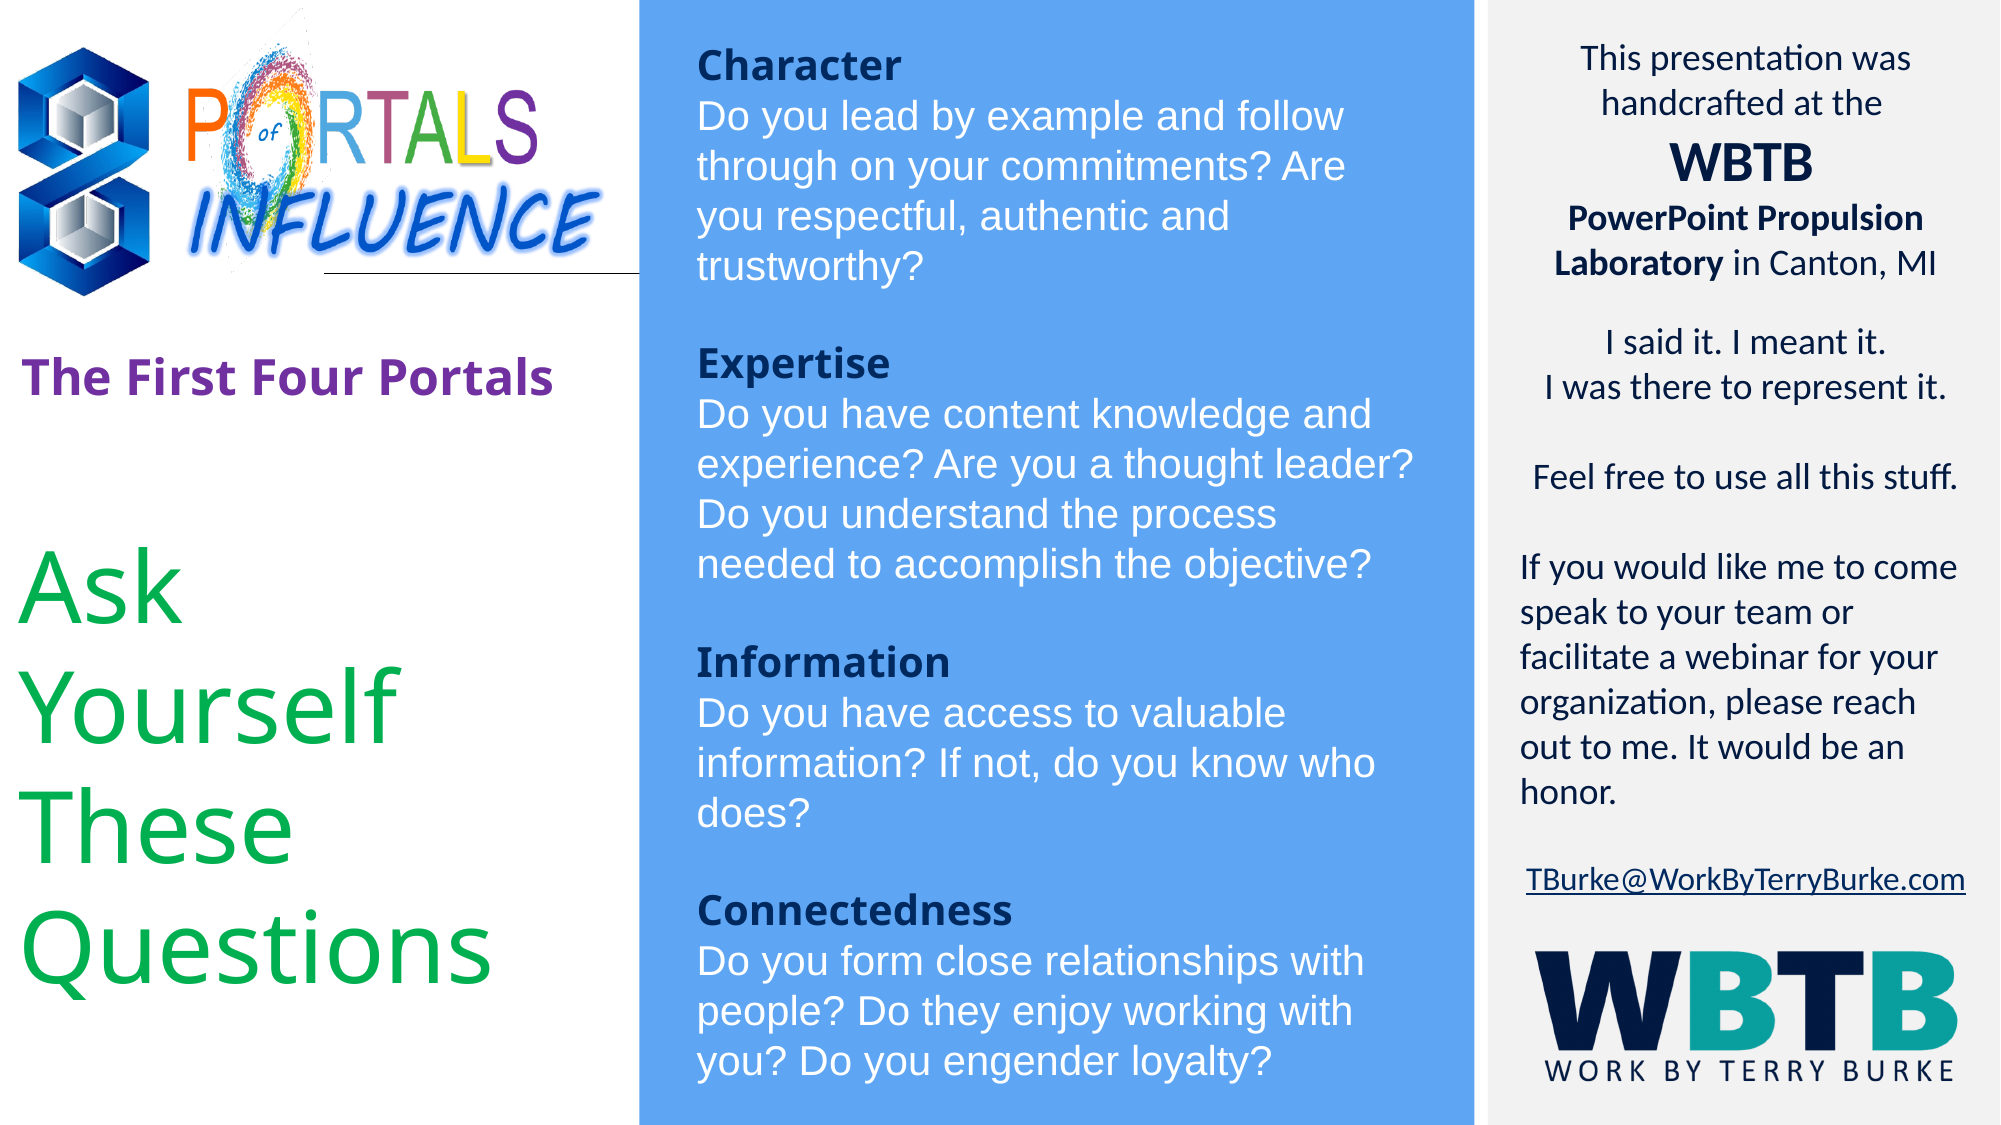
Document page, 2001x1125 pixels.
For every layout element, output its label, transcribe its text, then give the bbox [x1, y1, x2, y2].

text_box Connectedness Do you form close relationships with people? Do they enjoy working with you? Do you engender loyalty? [681, 876, 1391, 1092]
text_box The First Four Portals [6, 347, 570, 413]
picture [1528, 944, 1964, 1087]
text_box Character Do you lead by example and follow through on your commitments? Are you respectful, authentic and trustworthy? [681, 31, 1432, 296]
text_box [637, 0, 1477, 1125]
text_box Information Do you have access to valuable information? If not, do you know who does? [681, 628, 1432, 844]
picture [3, 5, 640, 339]
text_box Ask Yourself These Questions [3, 516, 519, 1011]
text_box Expertise Do you have content knowledge and experience? Are you a thought leader? Do you understand the process needed to accomplish the objective? [681, 329, 1432, 595]
